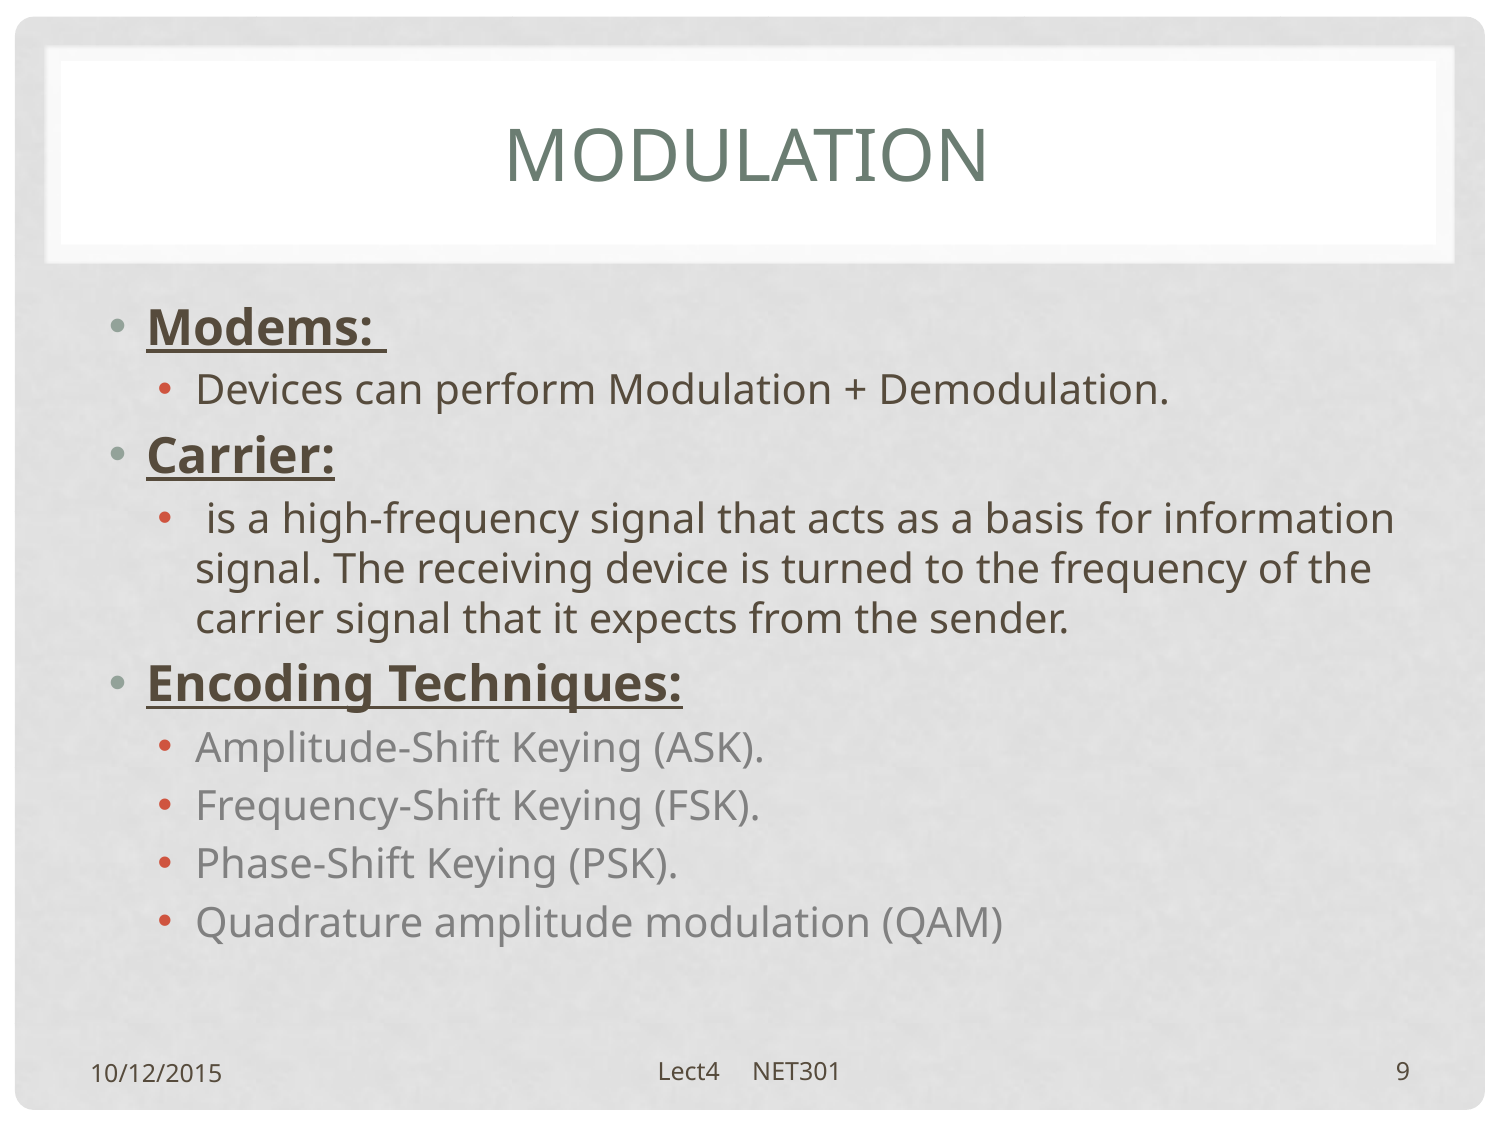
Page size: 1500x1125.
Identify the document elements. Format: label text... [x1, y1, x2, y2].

title Modulation [69, 66, 1425, 238]
list Modems: Devices can perform Modulation + Demodulation. Carrier: is a high-frequency signal that acts as a basis for information signal. The receiving device is turned to the frequency of the carrier signal that it expects from the sender. Encoding Techniques: Amplitude-Shift Keying (ASK). Frequency-Shift Keying (FSK). Phase-Shift Keying (PSK). Quadrature amplitude modulation (QAM) [75, 287, 1425, 1005]
footer Lect4 NET301 [512, 1042, 988, 1103]
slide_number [75, 1042, 425, 1103]
slide_number 9 [1074, 1042, 1425, 1103]
